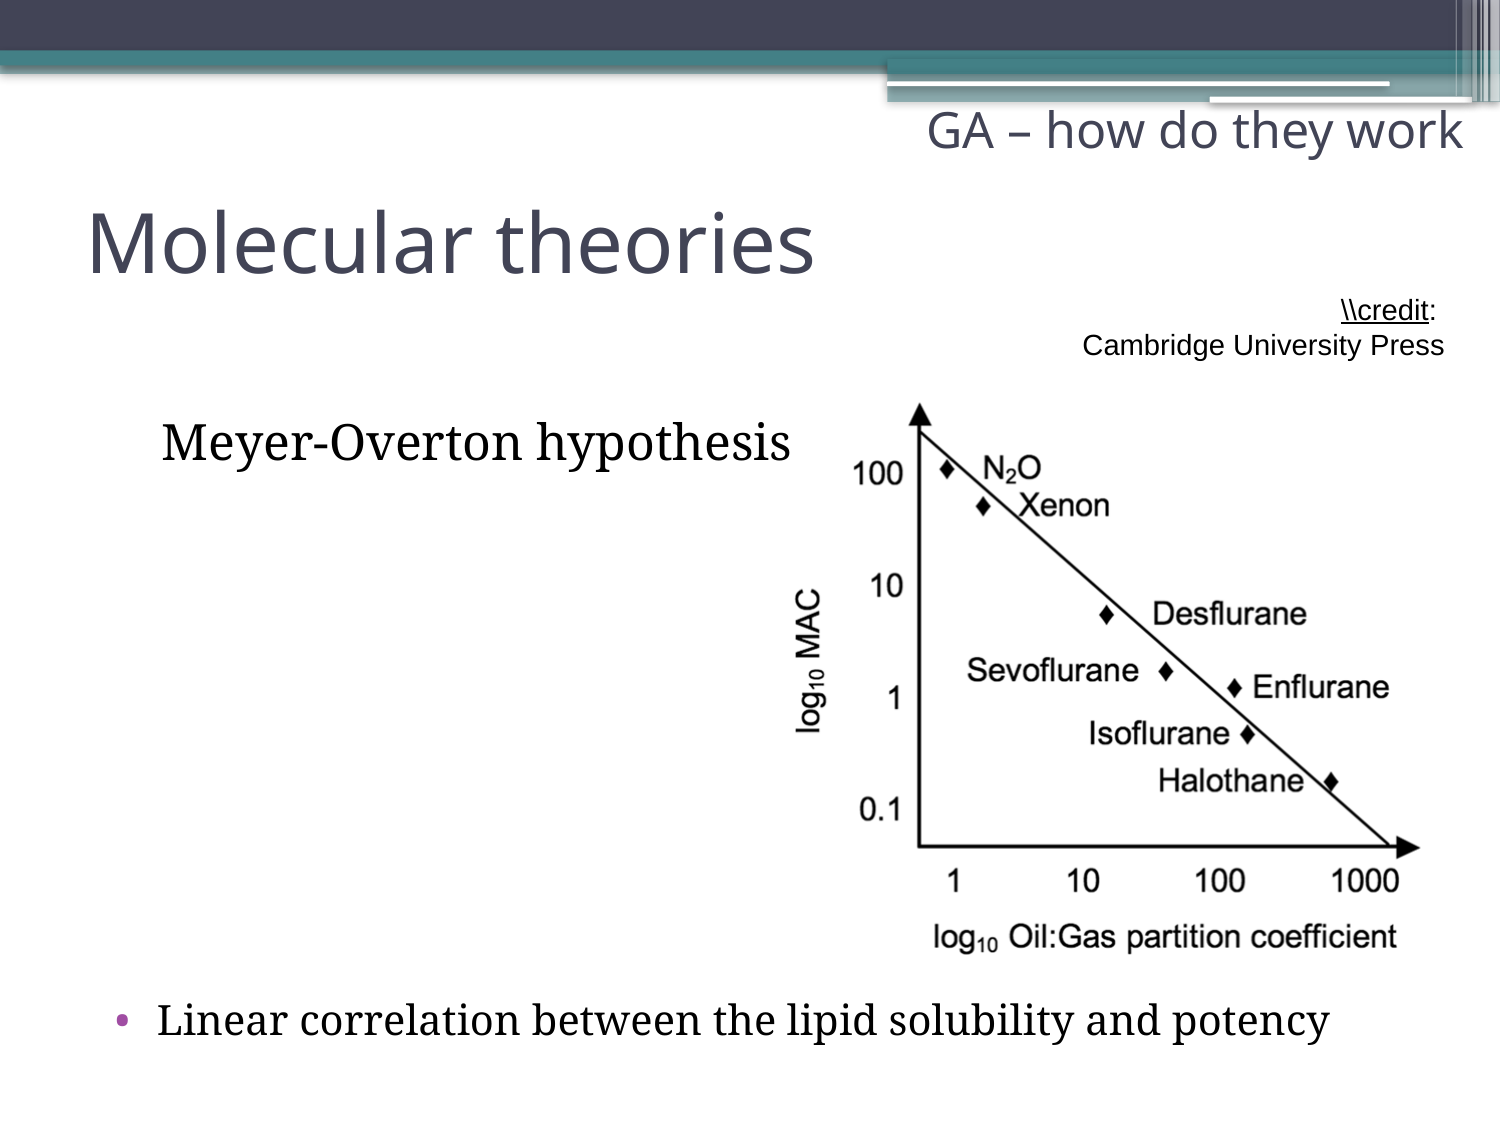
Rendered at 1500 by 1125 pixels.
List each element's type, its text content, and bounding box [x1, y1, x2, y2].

text_box GA – how do they work [890, 93, 1500, 165]
list Linear correlation between the lipid solubility and potency [82, 986, 1432, 1073]
text_box Meyer-Overton hypothesis [146, 402, 791, 478]
text_box \\credit: Cambridge University Press [900, 284, 1461, 369]
picture [793, 402, 1421, 955]
title Molecular theories [70, 152, 1421, 328]
